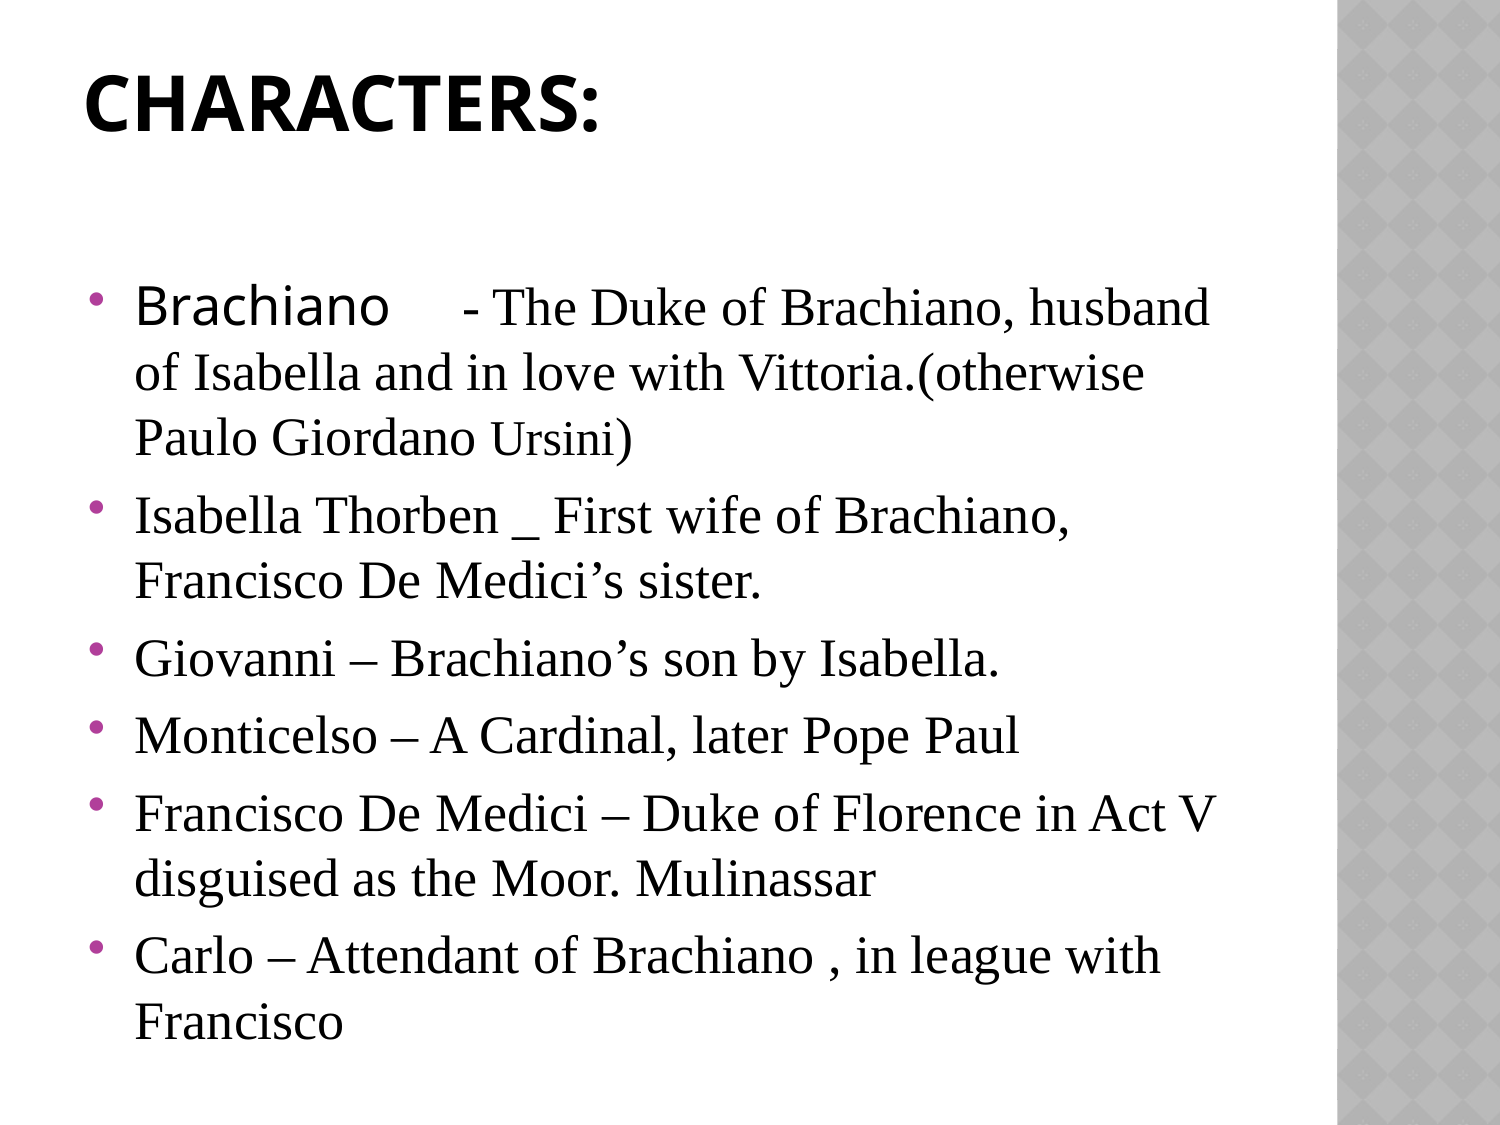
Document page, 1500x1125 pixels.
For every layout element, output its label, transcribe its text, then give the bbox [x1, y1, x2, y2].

title CHARACTERS: [75, 52, 1263, 240]
list Brachiano - The Duke of Brachiano, husband of Isabella and in love with Vittoria.(otherwise Paulo Giordano Ursini) Isabella Thorben _ First wife of Brachiano, Francisco De Medici’s sister. Giovanni – Brachiano’s son by Isabella. Monticelso – A Cardinal, later Pope Paul Francisco De Medici – Duke of Florence in Act V disguised as the Moor. Mulinassar Carlo – Attendant of Brachiano , in league with Francisco [75, 264, 1263, 1059]
